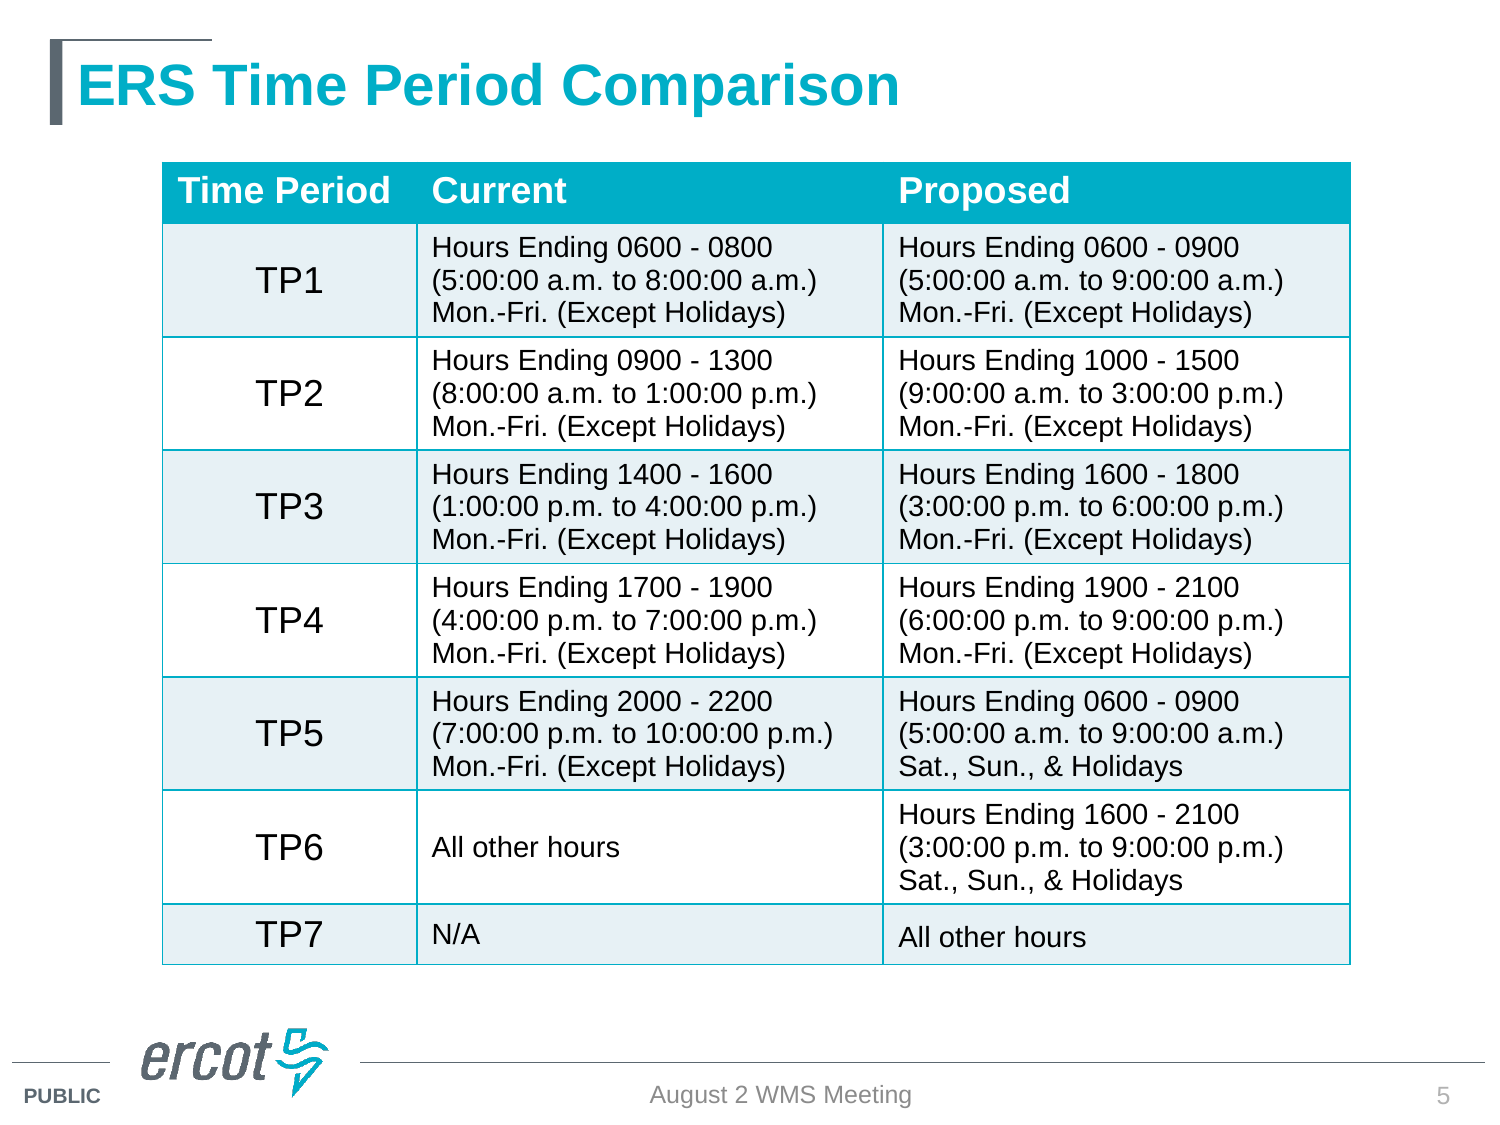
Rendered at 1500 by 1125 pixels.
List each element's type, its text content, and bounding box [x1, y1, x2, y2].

table_cell Hours Ending 1400 - 1600 (1:00:00 p.m. to 4:00:00 p.m.) Mon.-Fri. (Except Holidays) [418, 451, 882, 563]
table_cell Hours Ending 1600 - 2100 (3:00:00 p.m. to 9:00:00 p.m.) Sat., Sun., & Holidays [884, 791, 1349, 903]
table_cell TP2 [163, 338, 416, 449]
table_header Current [418, 163, 882, 222]
table_cell TP3 [163, 451, 416, 563]
table_cell All other hours [884, 905, 1349, 964]
table_cell N/A [418, 905, 882, 964]
table_cell TP6 [163, 791, 416, 903]
slide_number 5 [1400, 1076, 1488, 1113]
table_cell TP1 [163, 224, 416, 336]
table_cell TP4 [163, 564, 416, 676]
table_cell Hours Ending 0900 - 1300 (8:00:00 a.m. to 1:00:00 p.m.) Mon.-Fri. (Except Holidays) [418, 338, 882, 449]
title ERS Time Period Comparison [62, 39, 1450, 125]
table_cell Hours Ending 0600 - 0800 (5:00:00 a.m. to 8:00:00 a.m.) Mon.-Fri. (Except Holidays) [418, 224, 882, 336]
table_cell TP7 [163, 905, 416, 964]
table_cell Hours Ending 2000 - 2200 (7:00:00 p.m. to 10:00:00 p.m.) Mon.-Fri. (Except Holidays) [418, 678, 882, 789]
table_cell Hours Ending 1000 - 1500 (9:00:00 a.m. to 3:00:00 p.m.) Mon.-Fri. (Except Holidays) [884, 338, 1349, 449]
table_cell Hours Ending 0600 - 0900 (5:00:00 a.m. to 9:00:00 a.m.) Mon.-Fri. (Except Holidays) [884, 224, 1349, 336]
table_cell TP5 [163, 678, 416, 789]
table_cell Hours Ending 1700 - 1900 (4:00:00 p.m. to 7:00:00 p.m.) Mon.-Fri. (Except Holidays) [418, 564, 882, 676]
picture [137, 1024, 332, 1100]
table_header Time Period [163, 163, 416, 222]
table_cell All other hours [418, 791, 882, 903]
table_header Proposed [884, 163, 1349, 222]
table_cell Hours Ending 1600 - 1800 (3:00:00 p.m. to 6:00:00 p.m.) Mon.-Fri. (Except Holidays) [884, 451, 1349, 563]
table_cell Hours Ending 1900 - 2100 (6:00:00 p.m. to 9:00:00 p.m.) Mon.-Fri. (Except Holidays) [884, 564, 1349, 676]
table_cell Hours Ending 0600 - 0900 (5:00:00 a.m. to 9:00:00 a.m.) Sat., Sun., & Holidays [884, 678, 1349, 789]
footer August 2 WMS Meeting [450, 1074, 1113, 1113]
